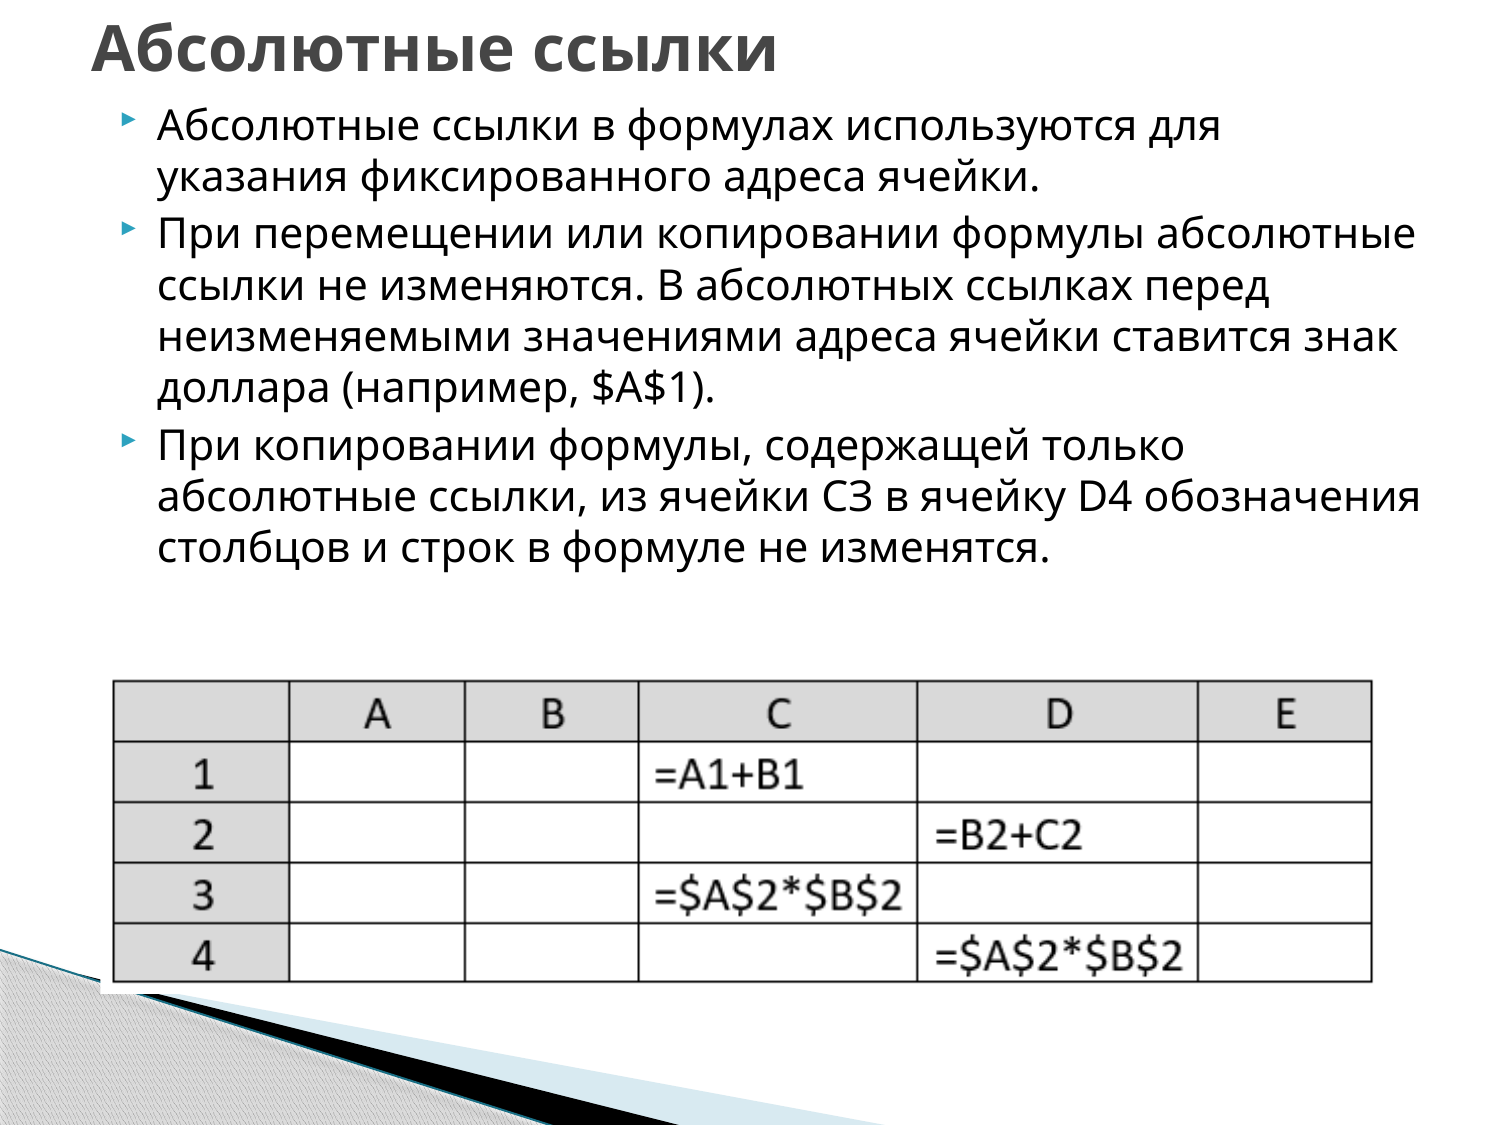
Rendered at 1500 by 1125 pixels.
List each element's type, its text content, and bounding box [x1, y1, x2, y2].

picture [100, 674, 1383, 994]
list Абсолютные ссылки в формулах используются для указания фиксированного адреса ячейки. При перемещении или копировании формулы абсолютные ссылки не изменяются. В абсолютных ссылках перед неизменяемыми значениями адреса ячейки ставится знак доллара (например, $А$1). При копировании формулы, содержащей только абсолютные ссылки, из ячейки СЗ в ячейку D4 обозначения столбцов и строк в формуле не изменятся. [88, 90, 1439, 587]
title Абсолютные ссылки [76, 0, 1427, 93]
